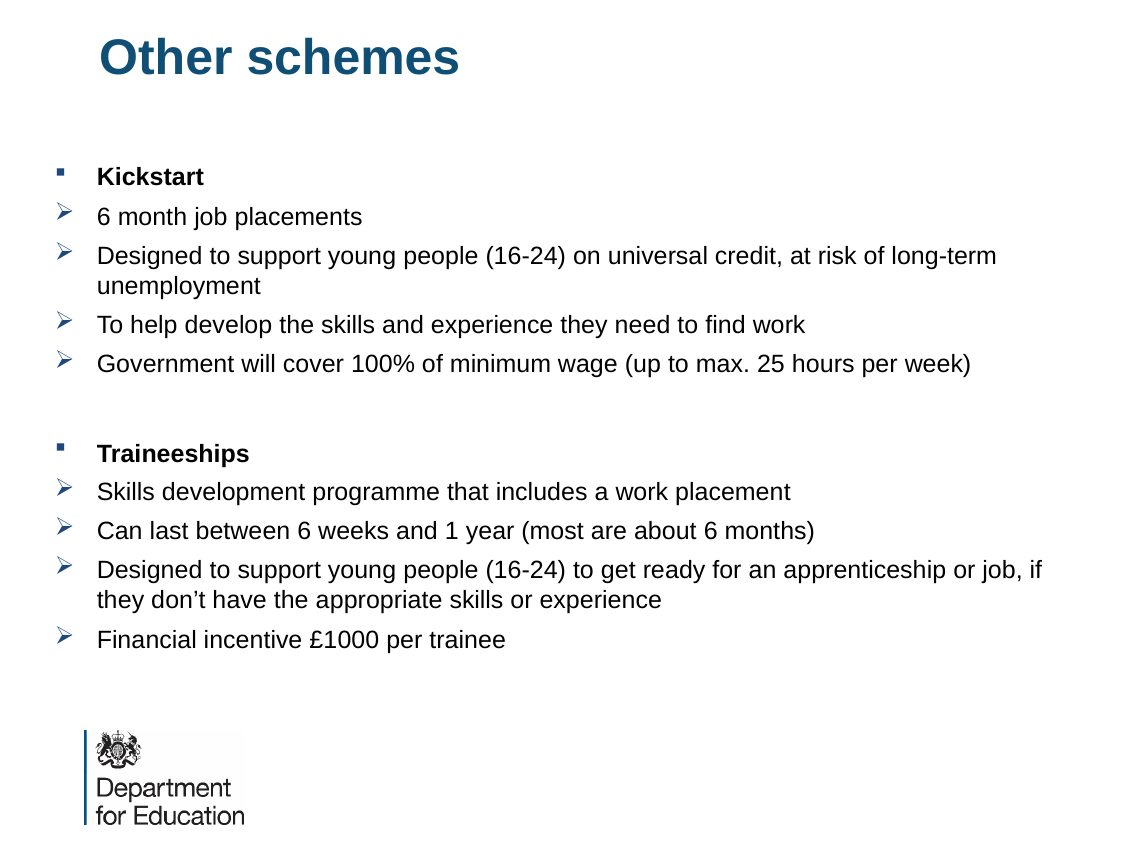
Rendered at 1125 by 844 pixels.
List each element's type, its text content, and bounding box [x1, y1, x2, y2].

list Kickstart 6 month job placements Designed to support young people (16-24) on universal credit, at risk of long-term unemployment To help develop the skills and experience they need to find work Government will cover 100% of minimum wage (up to max. 25 hours per week) Traineeships Skills development programme that includes a work placement Can last between 6 weeks and 1 year (most are about 6 months) Designed to support young people (16-24) to get ready for an apprenticeship or job, if they don’t have the appropriate skills or experience Financial incentive £1000 per trainee [39, 147, 1103, 723]
picture [84, 730, 244, 825]
title Other schemes [84, 14, 1041, 94]
